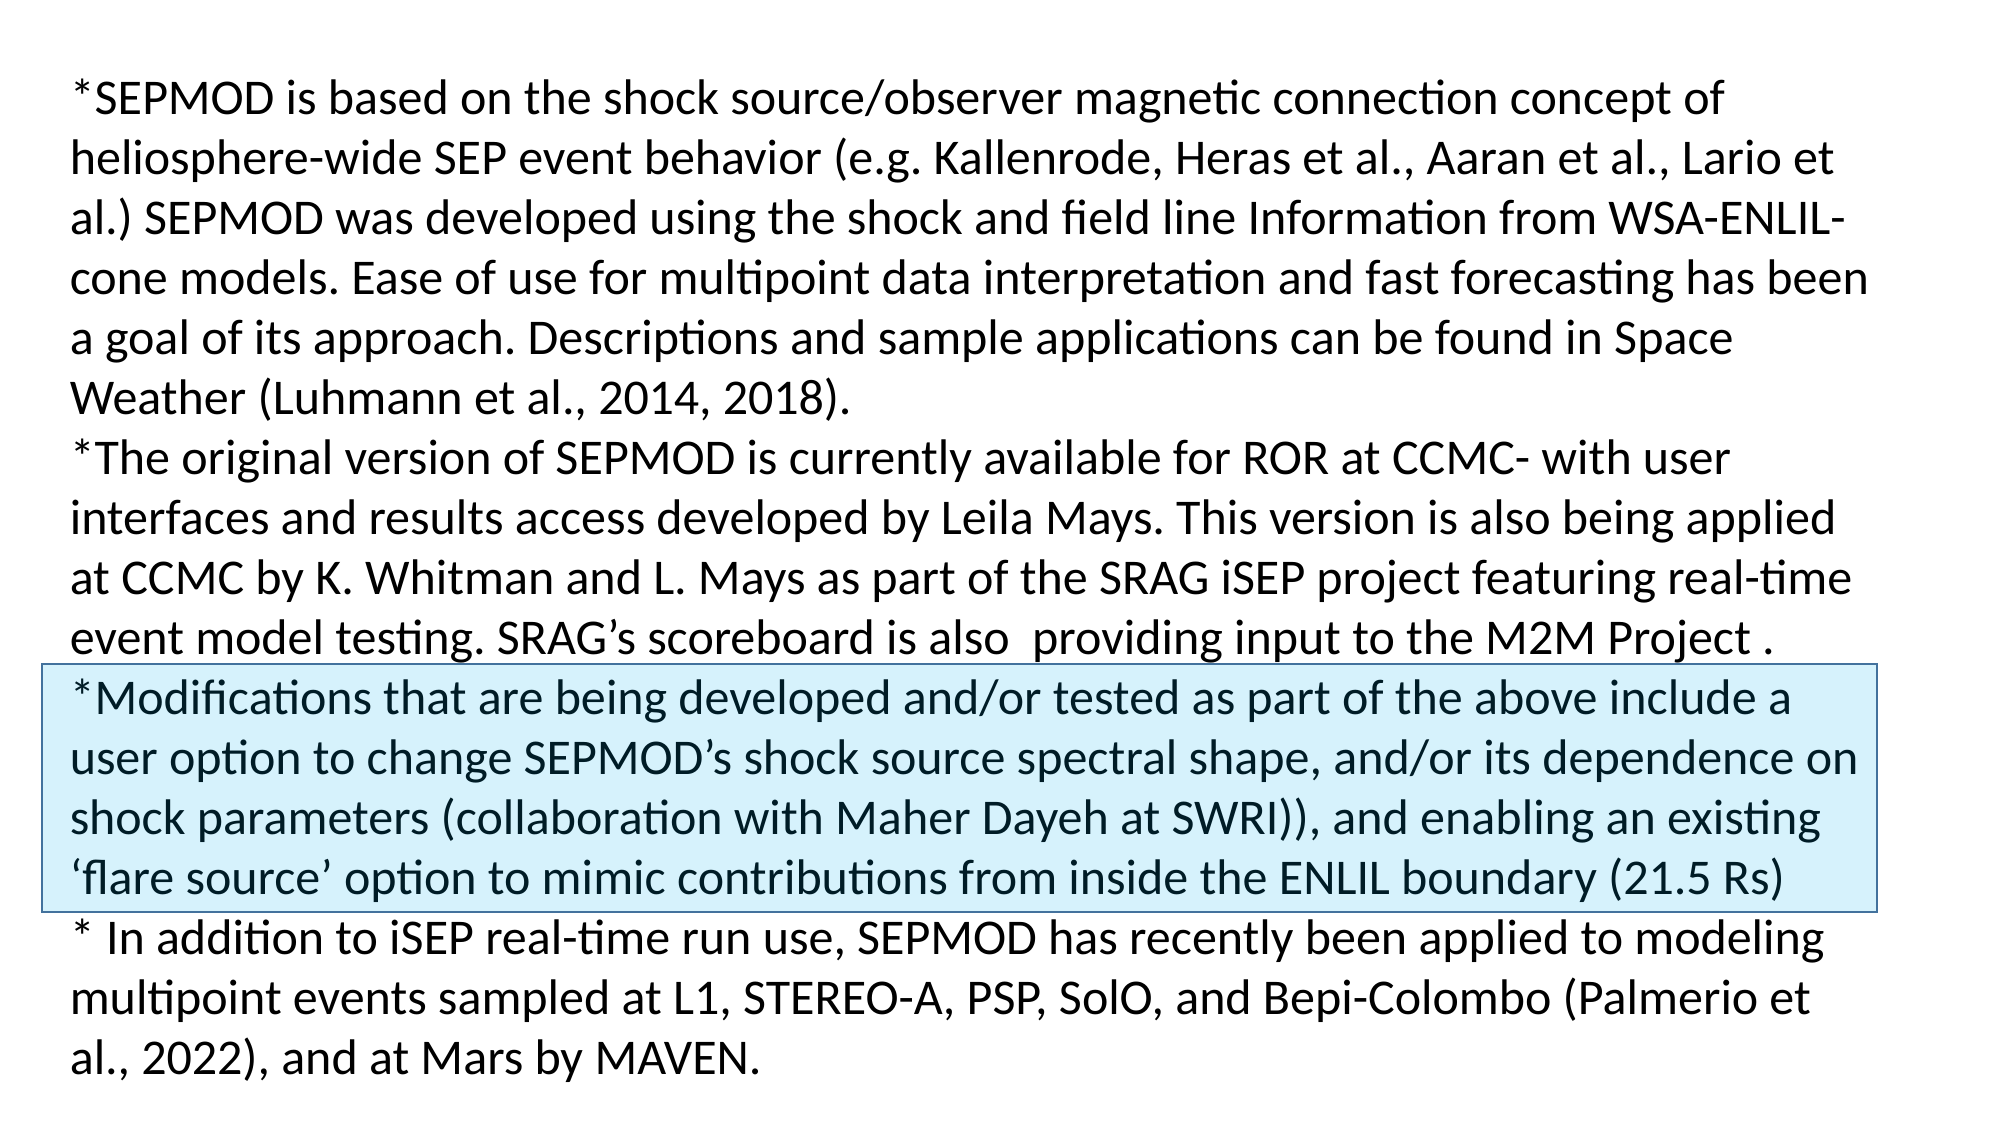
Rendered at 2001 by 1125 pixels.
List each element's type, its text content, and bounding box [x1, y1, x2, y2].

text_box *SEPMOD is based on the shock source/observer magnetic connection concept of heliosphere-wide SEP event behavior (e.g. Kallenrode, Heras et al., Aaran et al., Lario et al.) SEPMOD was developed using the shock and field line Information from WSA-ENLIL-cone models. Ease of use for multipoint data interpretation and fast forecasting has been a goal of its approach. Descriptions and sample applications can be found in Space Weather (Luhmann et al., 2014, 2018). *The original version of SEPMOD is currently available for ROR at CCMC- with user interfaces and results access developed by Leila Mays. This version is also being applied at CCMC by K. Whitman and L. Mays as part of the SRAG iSEP project featuring real-time event model testing. SRAG’s scoreboard is also providing input to the M2M Project . *Modifications that are being developed and/or tested as part of the above include a user option to change SEPMOD’s shock source spectral shape, and/or its dependence on shock parameters (collaboration with Maher Dayeh at SWRI)), and enabling an existing ‘flare source’ option to mimic contributions from inside the ENLIL boundary (21.5 Rs) * In addition to iSEP real-time run use, SEPMOD has recently been applied to modeling multipoint events sampled at L1, STEREO-A, PSP, SolO, and Bepi-Colombo (Palmerio et al., 2022), and at Mars by MAVEN. [54, 11, 1890, 1125]
text_box [41, 663, 1878, 913]
